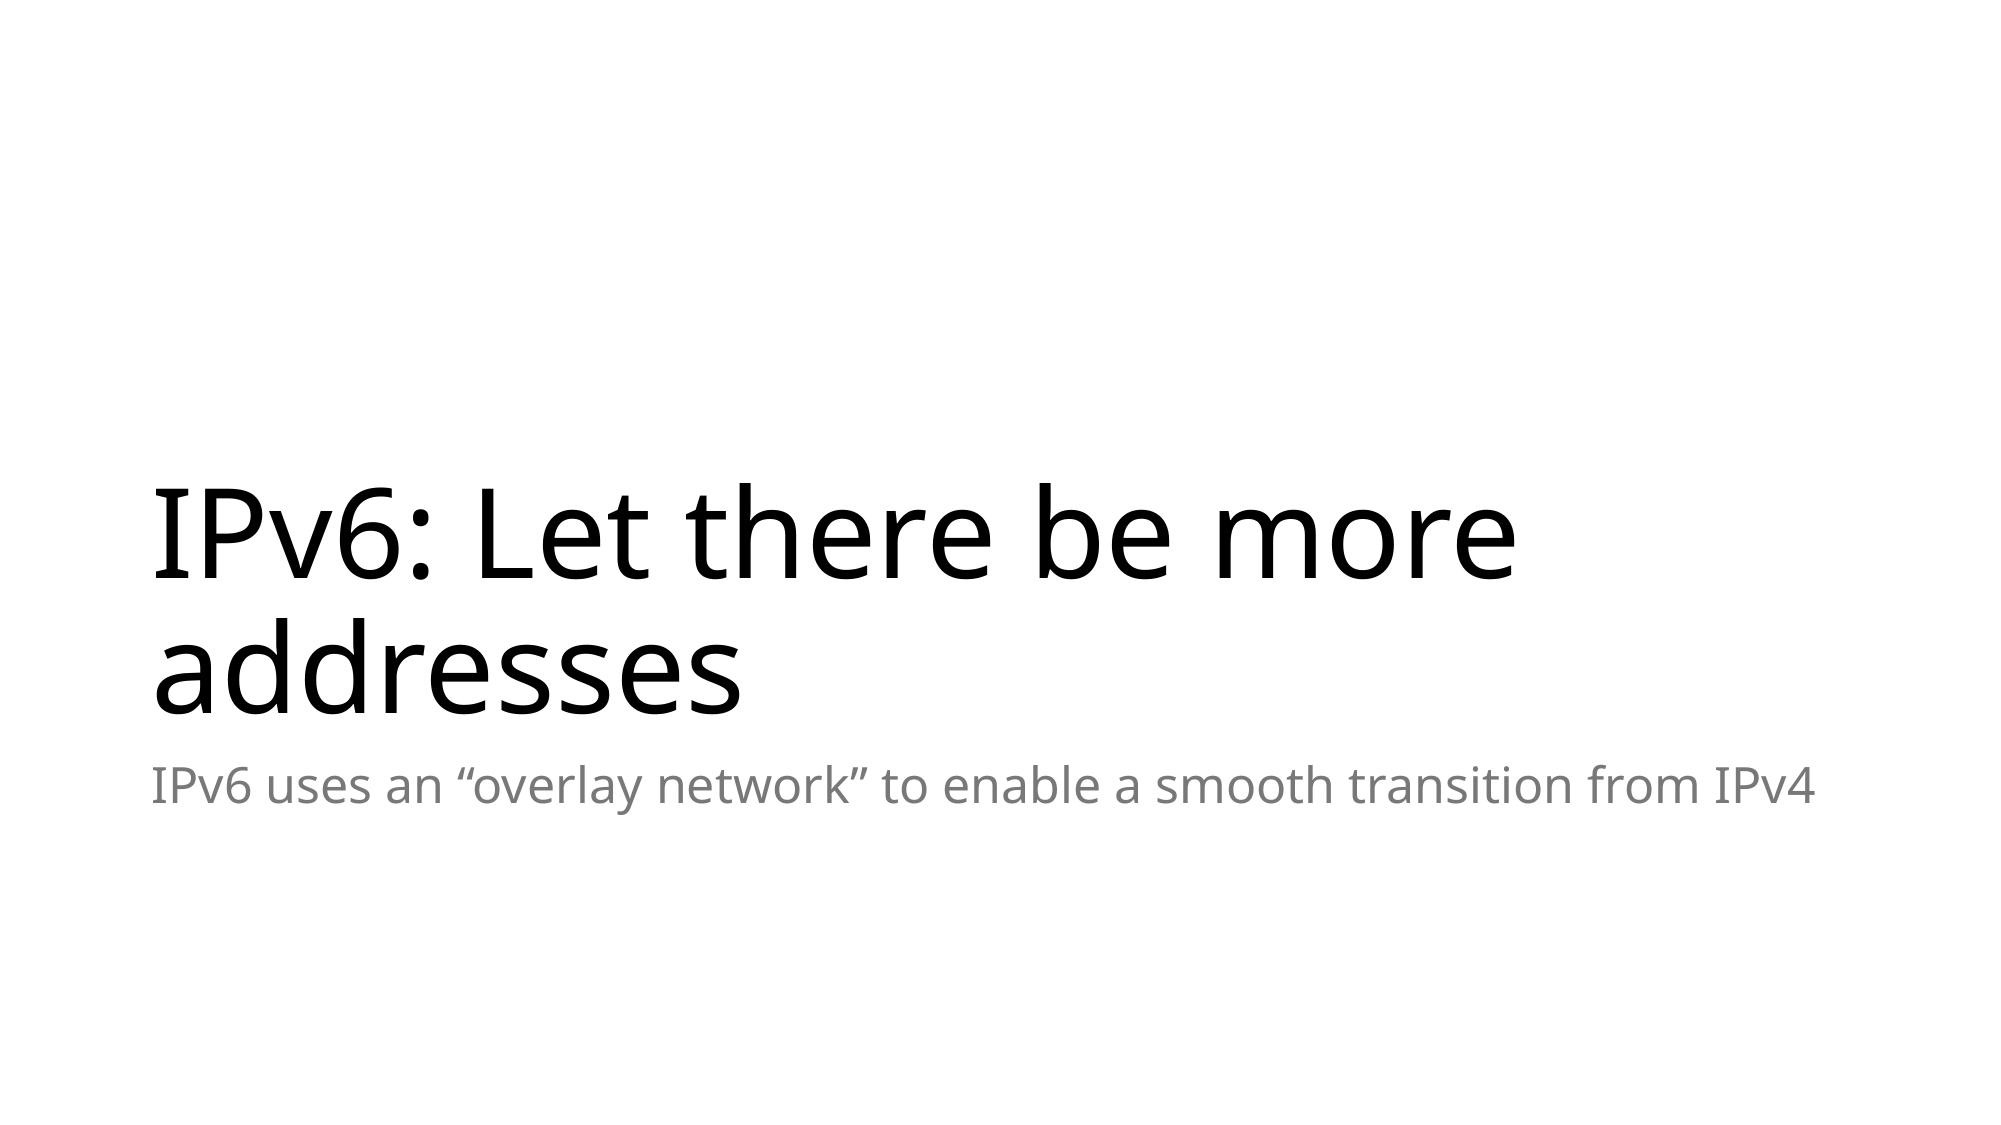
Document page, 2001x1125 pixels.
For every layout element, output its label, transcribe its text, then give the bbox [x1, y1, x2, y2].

list IPv6 uses an “overlay network” to enable a smooth transition from IPv4 [136, 752, 1862, 999]
title IPv6: Let there be more addresses [136, 280, 1862, 749]
